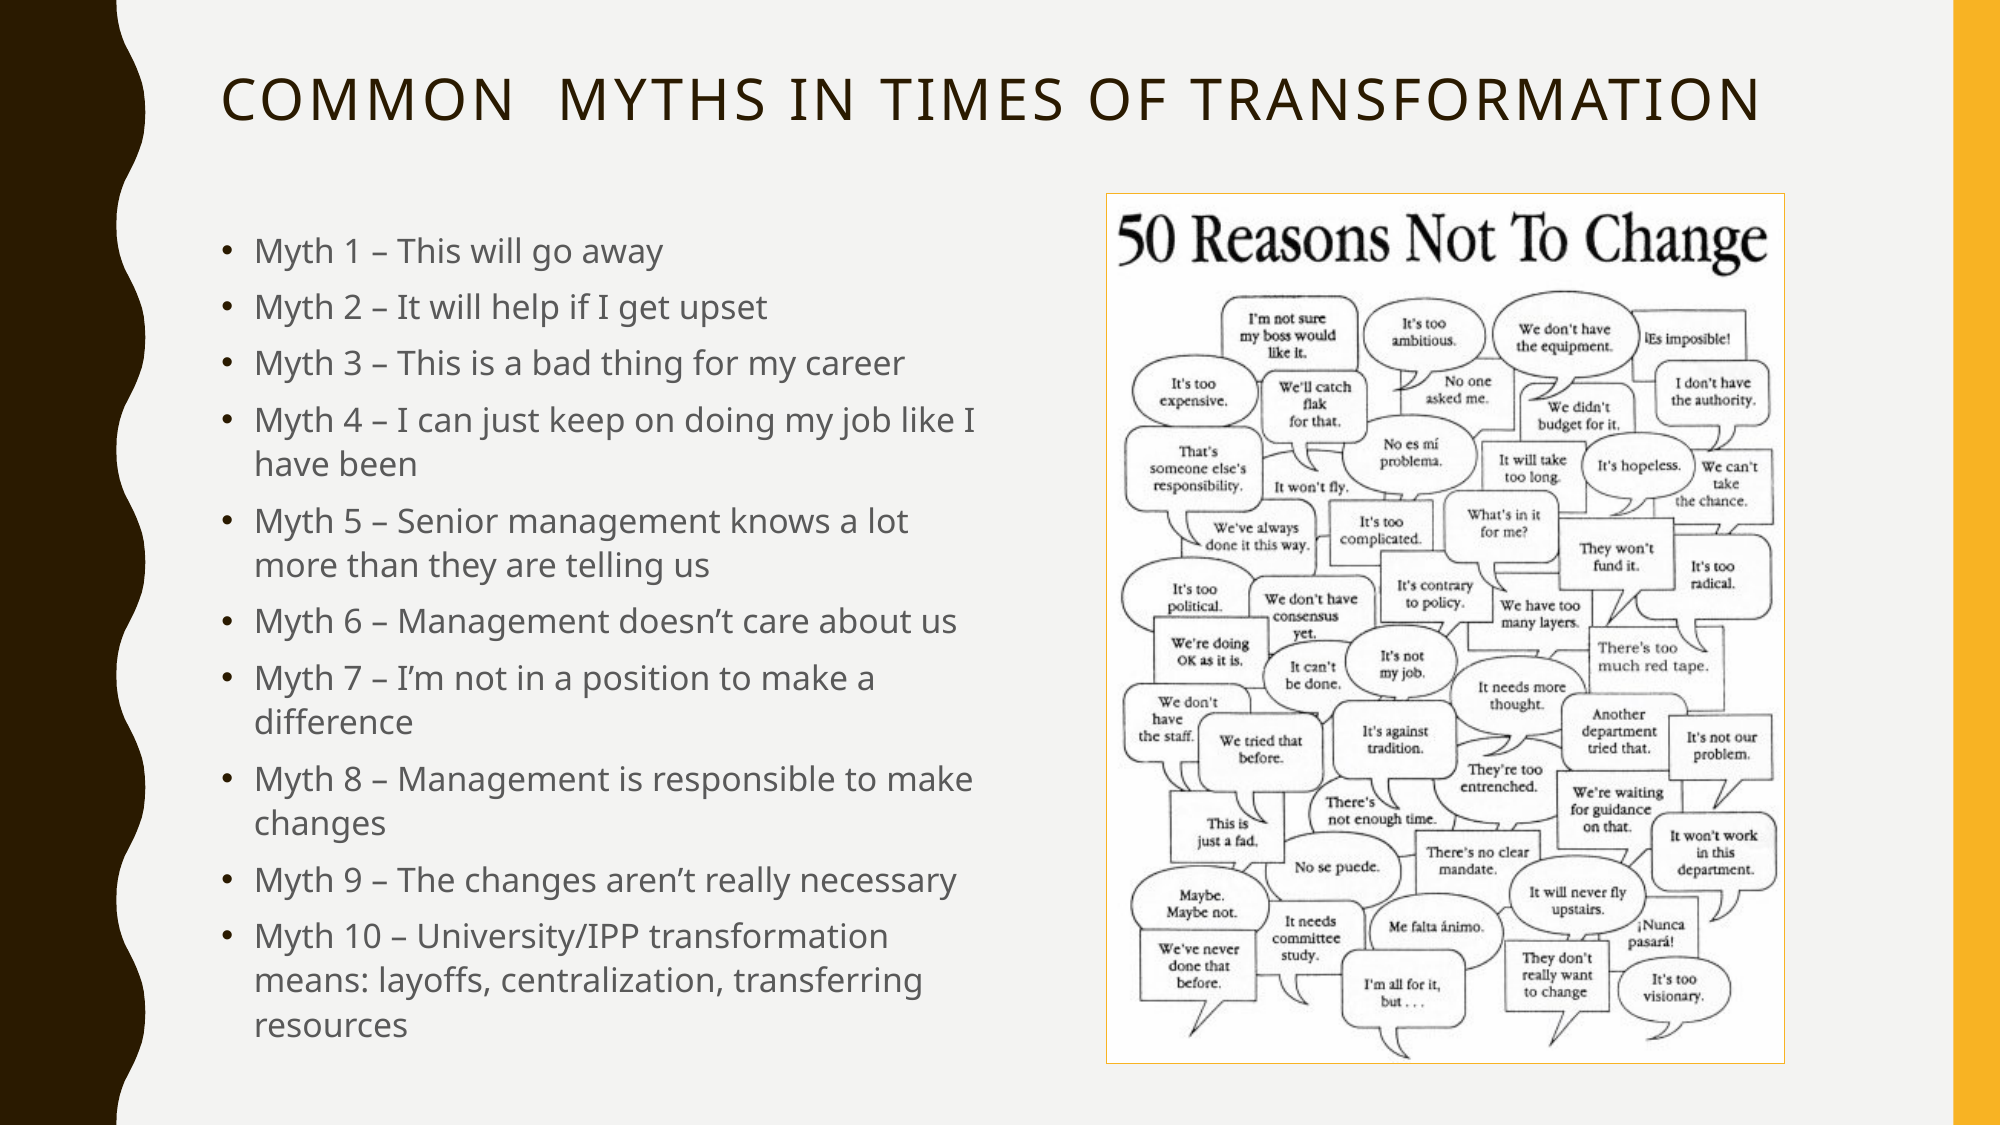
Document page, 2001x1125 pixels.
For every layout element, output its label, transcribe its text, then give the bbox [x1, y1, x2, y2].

title Common myths in times of transformation [205, 62, 1875, 194]
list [1106, 193, 1785, 1064]
list Myth 1 – This will go away Myth 2 – It will help if I get upset Myth 3 – This is a bad thing for my career Myth 4 – I can just keep on doing my job like I have been Myth 5 – Senior management knows a lot more than they are telling us Myth 6 – Management doesn’t care about us Myth 7 – I’m not in a position to make a difference Myth 8 – Management is responsible to make changes Myth 9 – The changes aren’t really necessary Myth 10 – University/IPP transformation means: layoffs, centralization, transferring resources [206, 217, 994, 1060]
